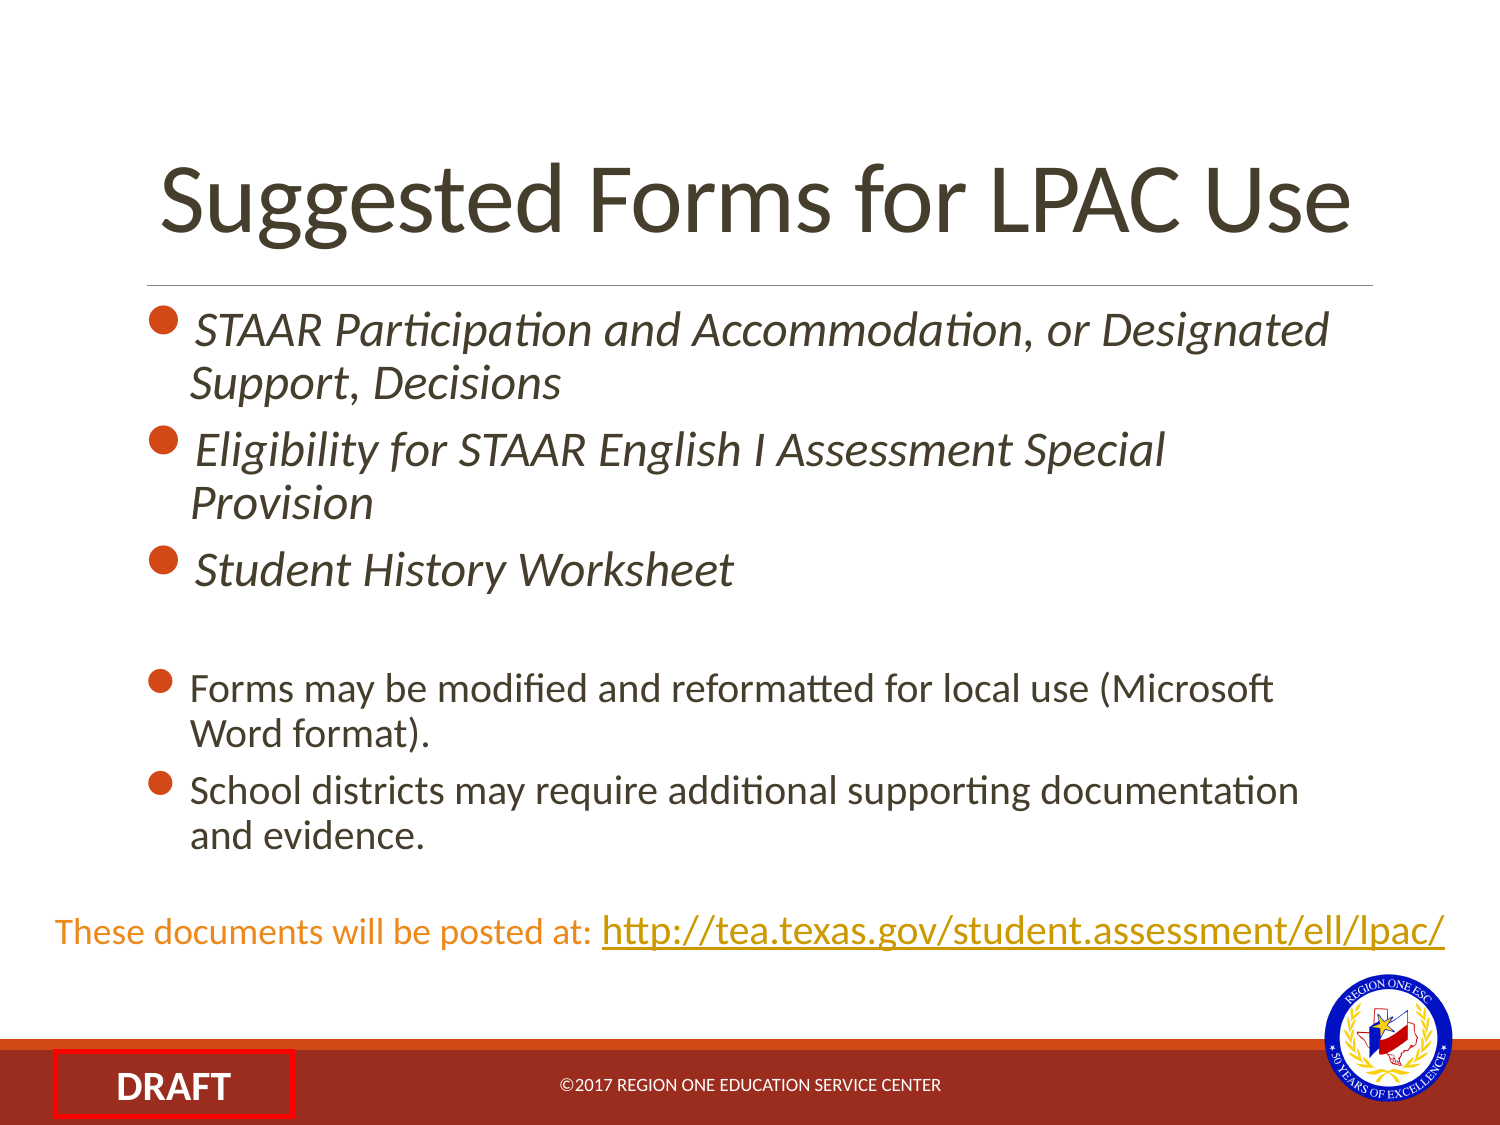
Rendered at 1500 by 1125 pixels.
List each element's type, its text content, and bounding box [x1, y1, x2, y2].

text_box DRAFT [55, 1051, 293, 1117]
text_box These documents will be posted at: http://tea.texas.gov/student.assessment/ell/lpac/ [12, 895, 1488, 1011]
picture [1321, 971, 1454, 1103]
title Suggested Forms for LPAC Use [144, 117, 1447, 261]
footer ©2017 Region One Education Service Center [453, 1054, 1047, 1115]
list STAAR Participation and Accommodation, or Designated Support, Decisions Eligibility for STAAR English I Assessment Special Provision Student History Worksheet Forms may be modified and reformatted for local use (Microsoft Word format). School districts may require additional supporting documentation and evidence. [144, 295, 1350, 895]
